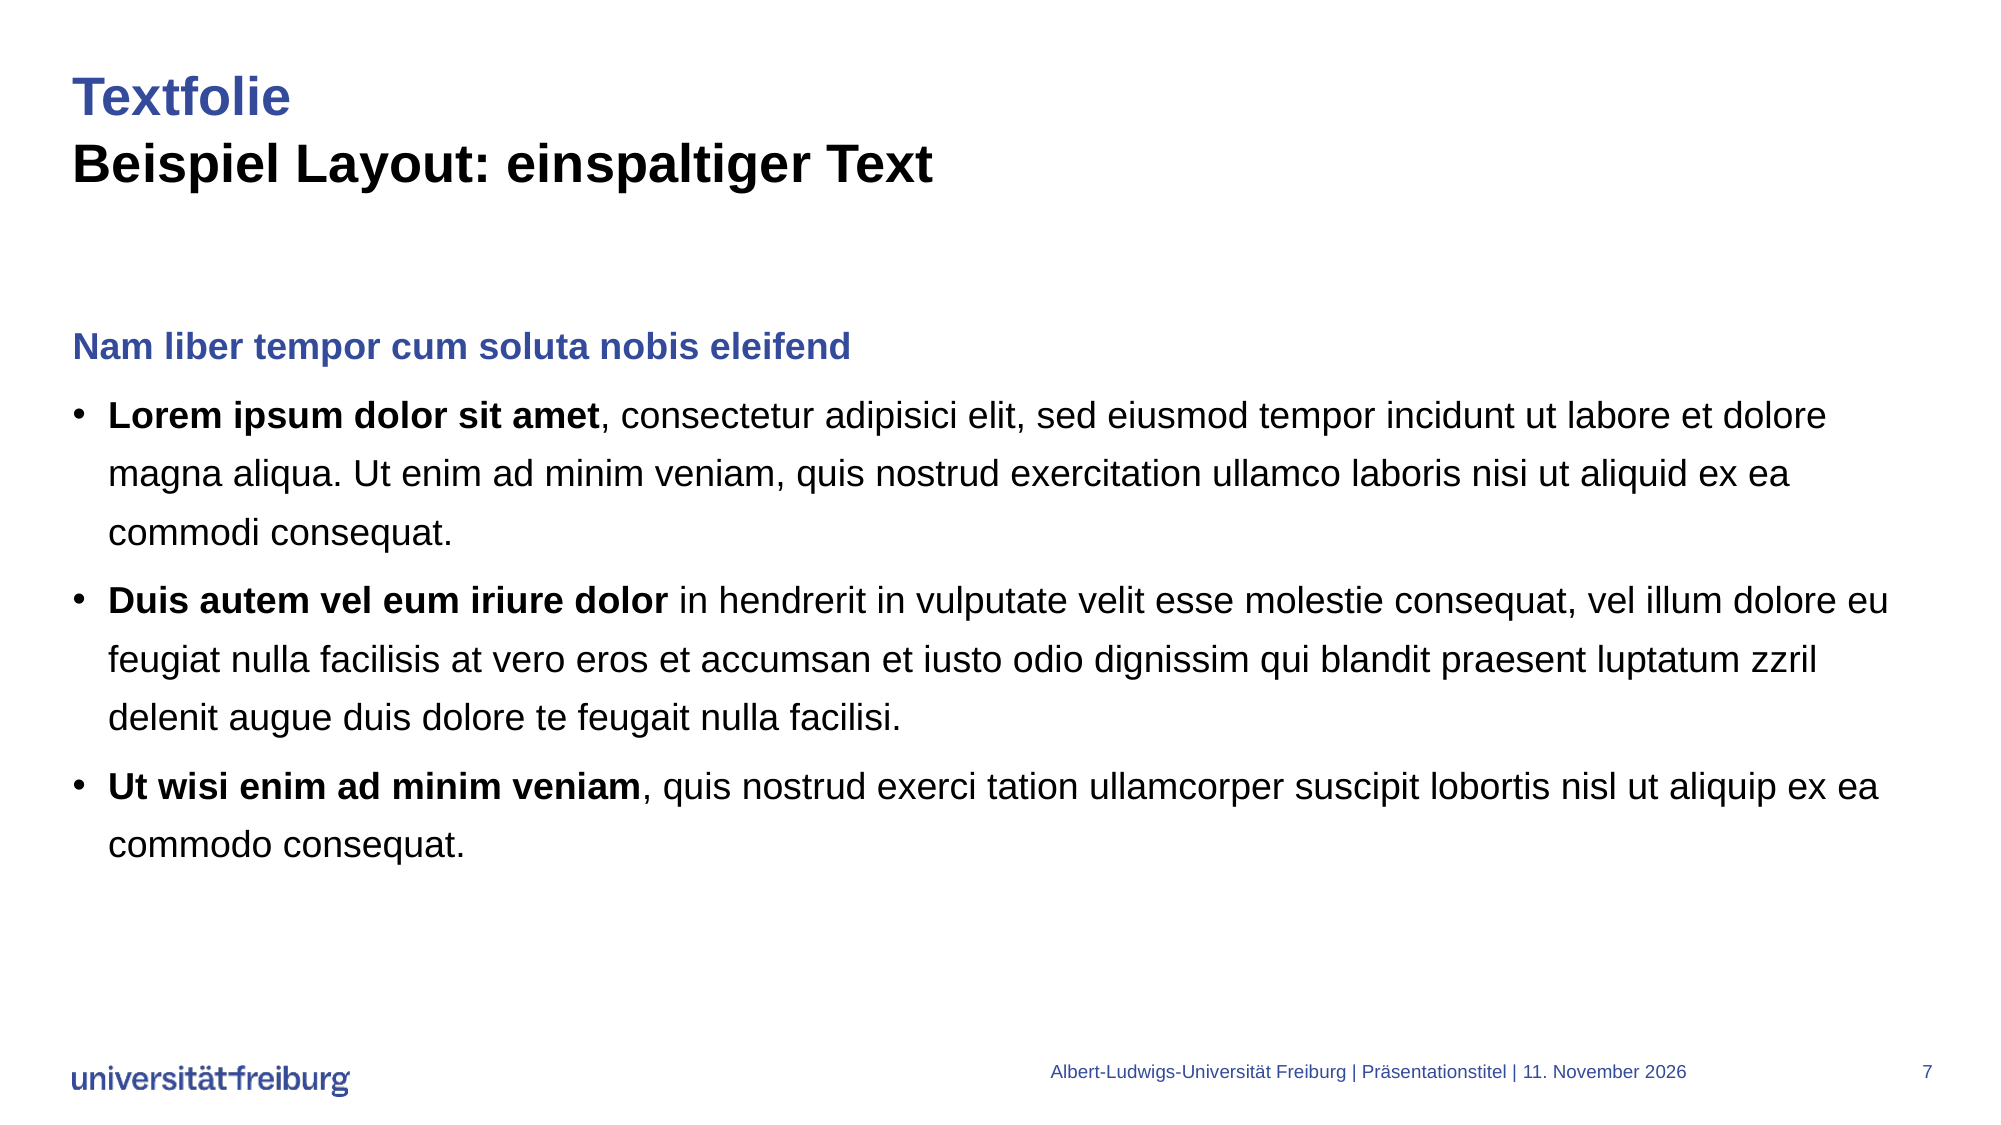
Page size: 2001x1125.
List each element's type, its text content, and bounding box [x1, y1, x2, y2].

title Textfolie Beispiel Layout: einspaltiger Text [72, 59, 1933, 278]
footer Albert-Ludwigs-Universität Freiburg | Präsentationstitel | [488, 1060, 1517, 1090]
picture [72, 1065, 351, 1097]
slide_number 7. März 2023 [1517, 1060, 1754, 1090]
list Nam liber tempor cum soluta nobis eleifend Lorem ipsum dolor sit amet, consectetur adipisici elit, sed eiusmod tempor incidunt ut labore et dolore magna aliqua. Ut enim ad minim veniam, quis nostrud exercitation ullamco laboris nisi ut aliquid ex ea commodi consequat. Duis autem vel eum iriure dolor in hendrerit in vulputate velit esse molestie consequat, vel illum dolore eu feugiat nulla facilisis at vero eros et accumsan et iusto odio dignissim qui blandit praesent luptatum zzril delenit augue duis dolore te feugait nulla facilisi. Ut wisi enim ad minim veniam, quis nostrud exerci tation ullamcorper suscipit lobortis nisl ut aliquip ex ea commodo consequat. [72, 308, 1933, 1018]
slide_number 7 [1873, 1060, 1933, 1090]
